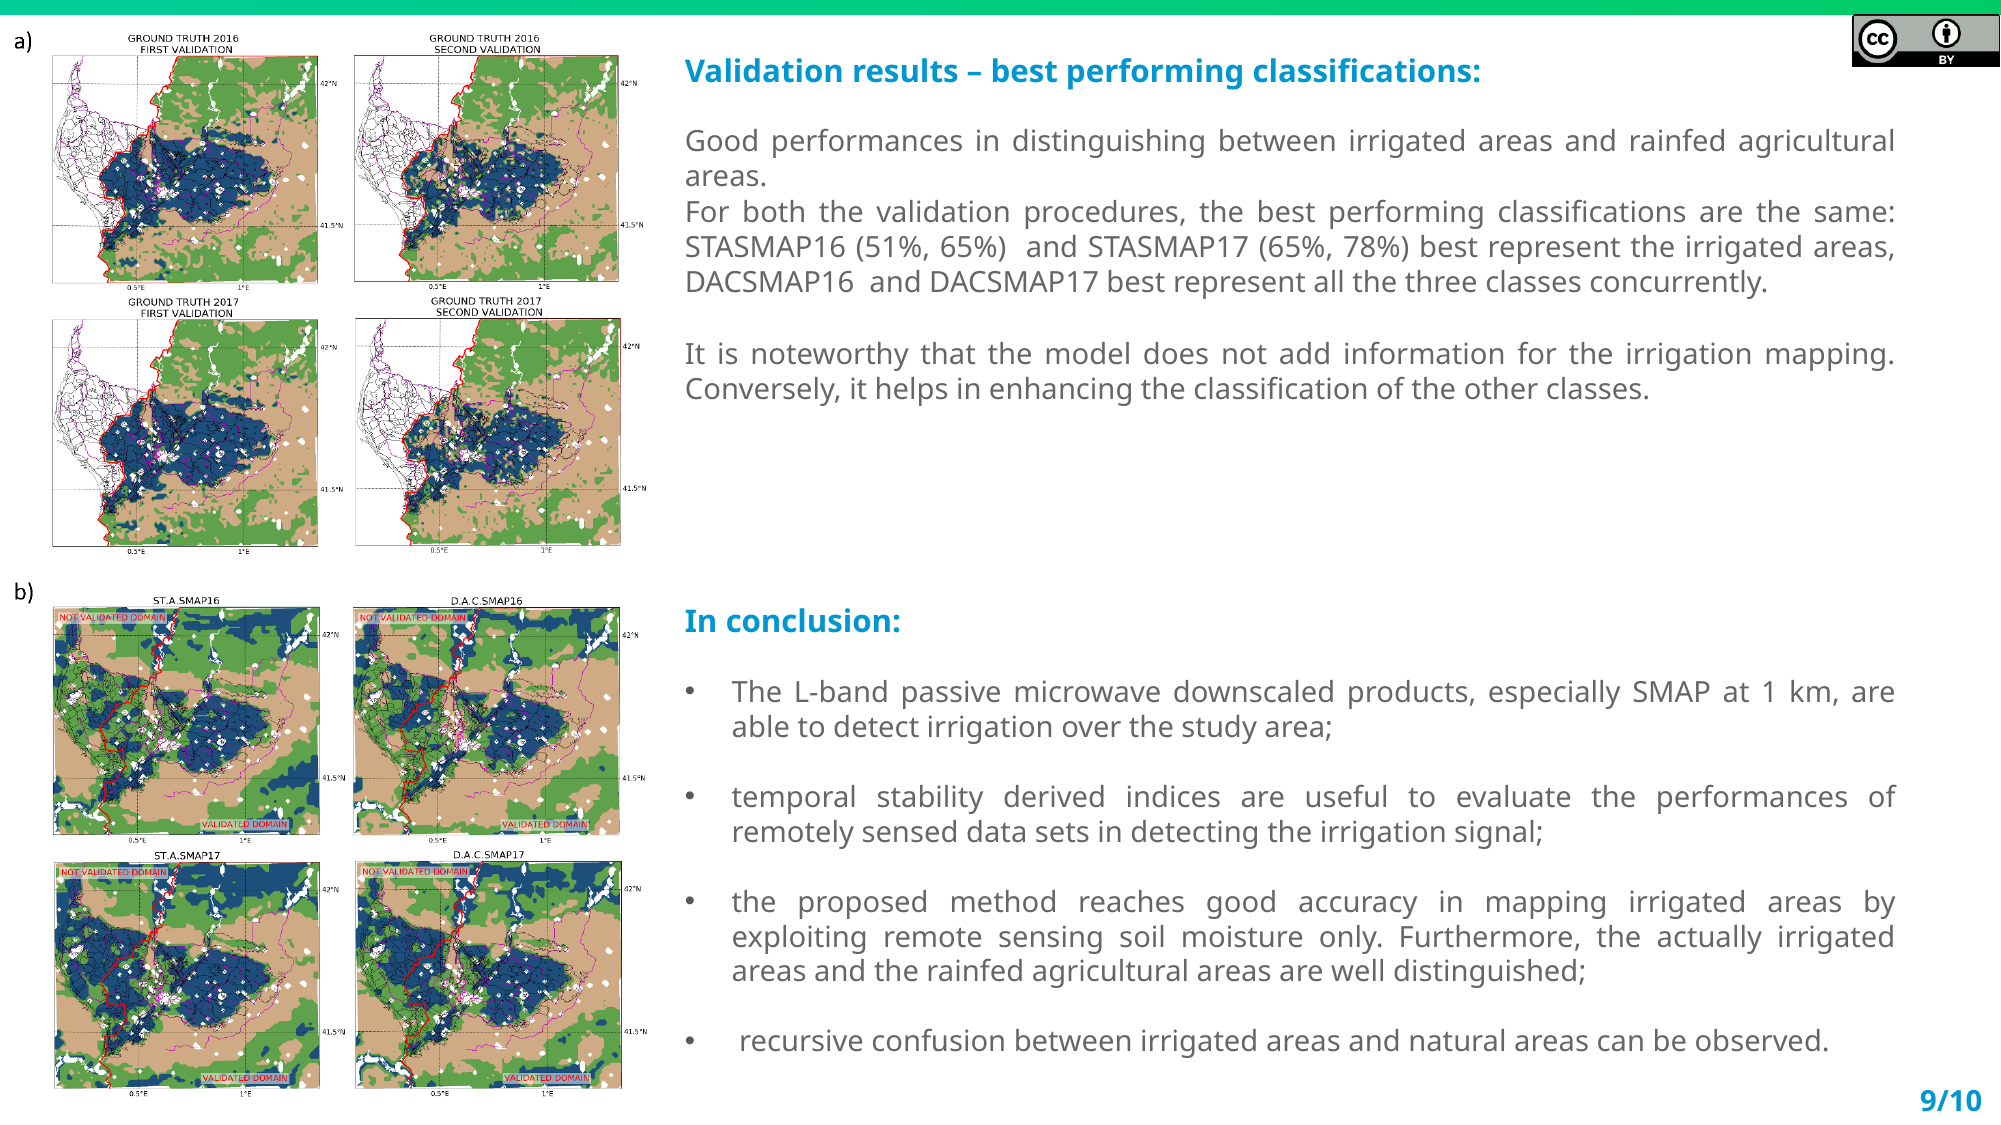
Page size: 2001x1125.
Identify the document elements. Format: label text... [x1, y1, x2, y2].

text_box Validation results – best performing classifications: [670, 43, 1522, 97]
picture [11, 27, 655, 1109]
text_box The L-band passive microwave downscaled products, especially SMAP at 1 km, are able to detect irrigation over the study area; temporal stability derived indices are useful to evaluate the performances of remotely sensed data sets in detecting the irrigation signal; the proposed method reaches good accuracy in mapping irrigated areas by exploiting remote sensing soil moisture only. Furthermore, the actually irrigated areas and the rainfed agricultural areas are well distinguished; recursive confusion between irrigated areas and natural areas can be observed. [670, 665, 1912, 1100]
picture [1852, 14, 2000, 67]
text_box It is noteworthy that the model does not add information for the irrigation mapping. Conversely, it helps in enhancing the classification of the other classes. [670, 327, 1912, 413]
text_box For both the validation procedures, the best performing classifications are the same: STASMAP16 (51%, 65%) and STASMAP17 (65%, 78%) best represent the irrigated areas, DACSMAP16 and DACSMAP17 best represent all the three classes concurrently. [670, 186, 1912, 306]
text_box In conclusion: [670, 593, 1522, 647]
text_box Good performances in distinguishing between irrigated areas and rainfed agricultural areas. [670, 115, 1912, 186]
text_box 9/10 [1905, 1074, 2000, 1125]
